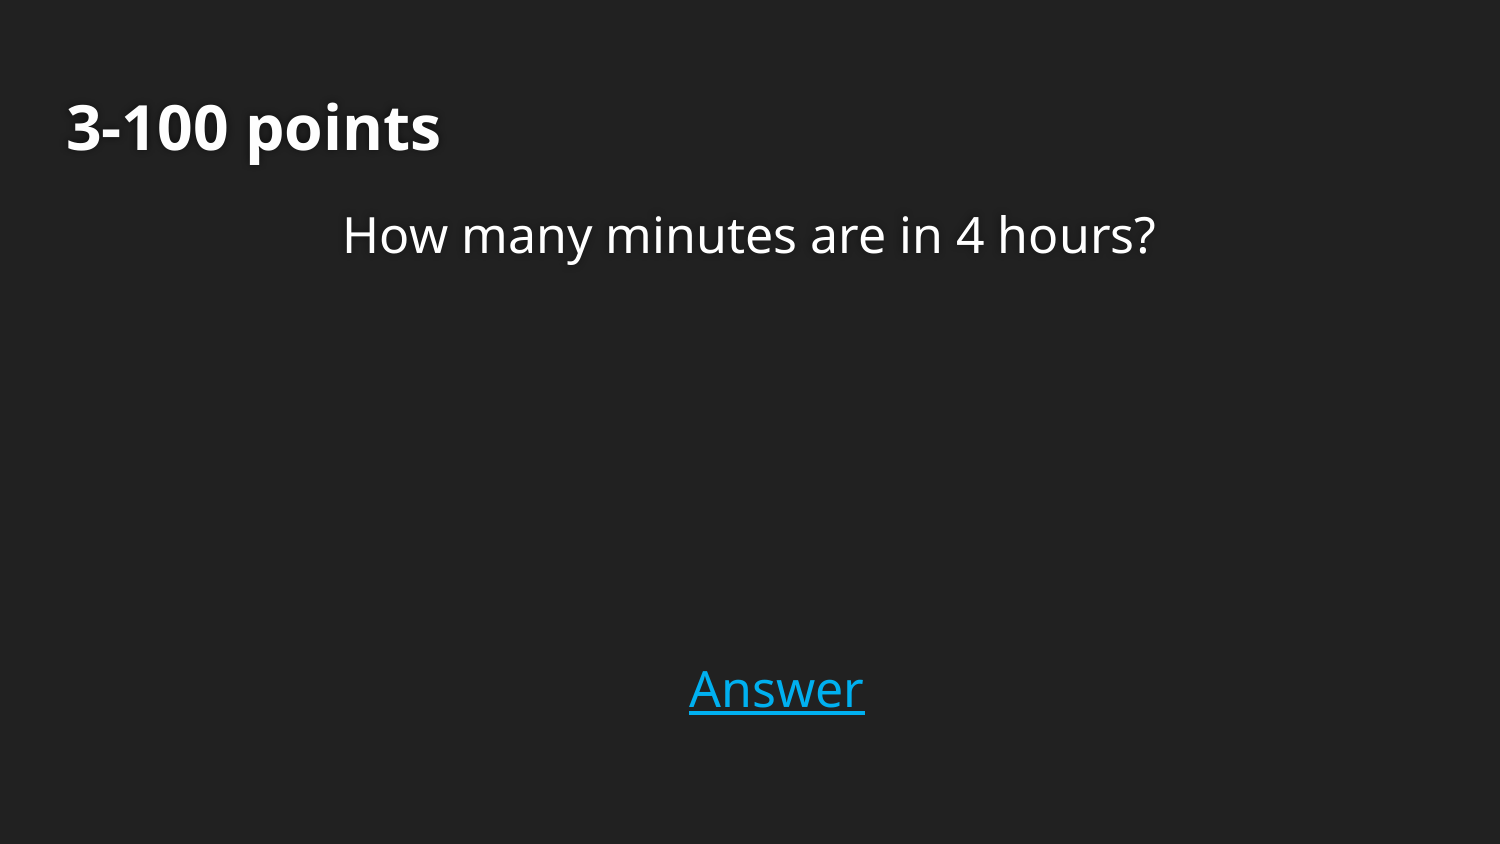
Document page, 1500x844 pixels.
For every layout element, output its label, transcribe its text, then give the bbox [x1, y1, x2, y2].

list How many minutes are in 4 hours? [51, 189, 1449, 750]
title 3-100 points [51, 72, 1449, 167]
text_box Answer [595, 642, 959, 746]
